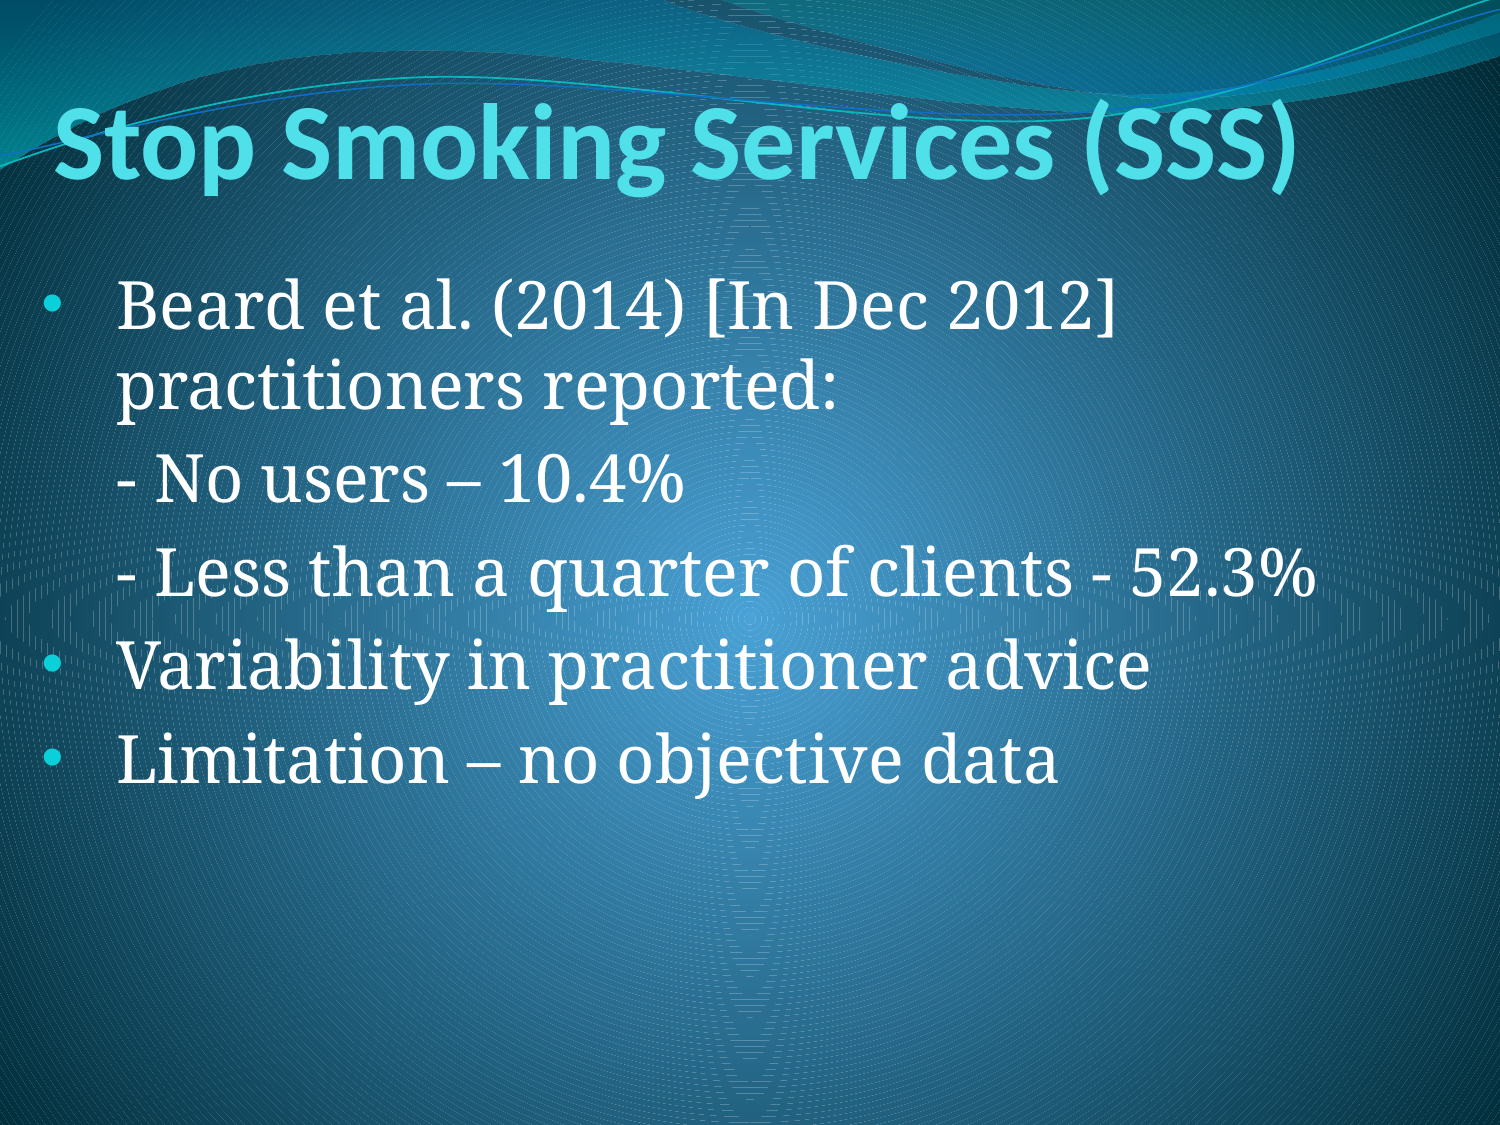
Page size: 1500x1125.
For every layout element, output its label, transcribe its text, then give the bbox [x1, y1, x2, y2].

subtitle Beard et al. (2014) [In Dec 2012] practitioners reported: - No users – 10.4% - Less than a quarter of clients - 52.3% Variability in practitioner advice Limitation – no objective data [41, 255, 1459, 1071]
title Stop Smoking Services (SSS) [53, 54, 1424, 201]
